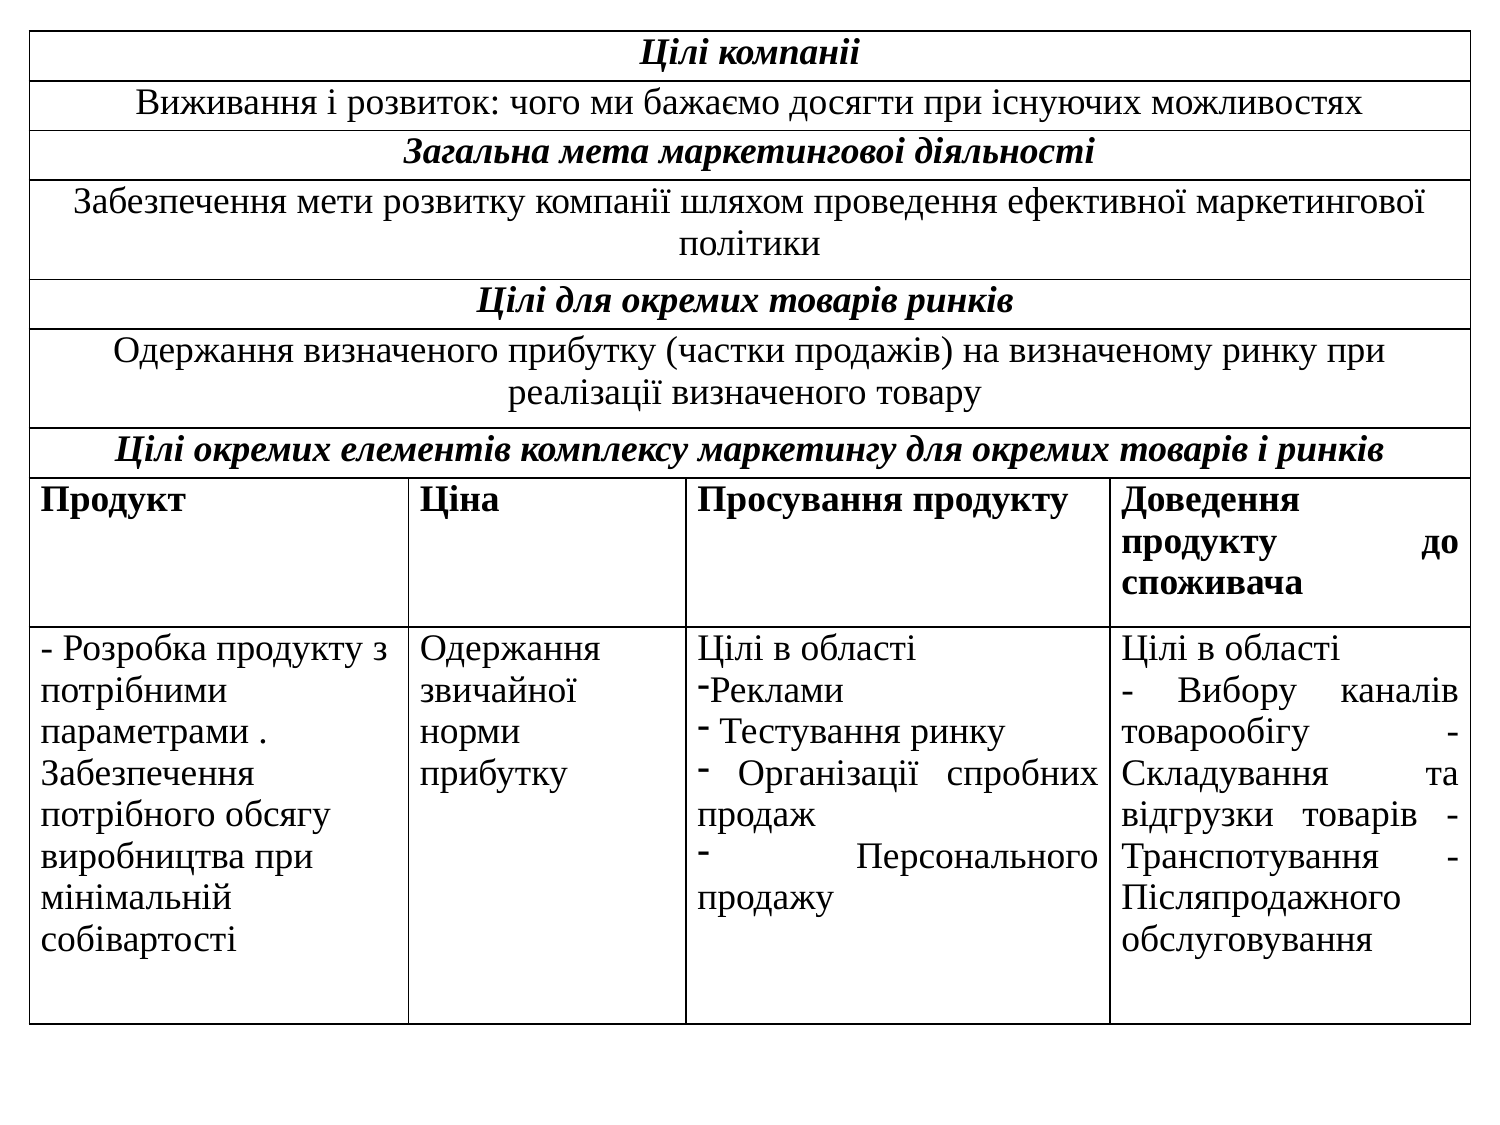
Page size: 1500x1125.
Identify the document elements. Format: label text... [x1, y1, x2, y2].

table_cell - Розробка продукту з потрібними параметрами . Забезпечення потрібного обсягу виробництва при мінімальній собівартості [30, 628, 408, 1023]
table_cell Загальна мета маркетинговоі діяльності [30, 131, 1470, 179]
table_cell Цілі окремих елементів комплексу маркетингу для окремих товарів і ринків [30, 429, 1470, 477]
table_header Цілі компаніі [30, 32, 1470, 80]
table_cell Цілі в області - Вибору каналів товарообігу - Складування та відгрузки товарів - Транспотування - Післяпродажного обслуговування [1111, 628, 1470, 1023]
table_cell Забезпечення мети розвитку компанії шляхом проведення ефективної маркетингової політики [30, 181, 1470, 279]
table_cell Цілі в області Реклами Тестування ринку Організації спробних продаж Персонального продажу [687, 628, 1109, 1023]
table_cell Виживання і розвиток: чого ми бажаємо досягти при існуючих можливостях [30, 82, 1470, 130]
table_cell Одержання звичайної норми прибутку [409, 628, 685, 1023]
table_cell Доведення продукту до споживача [1111, 479, 1470, 626]
table_cell Цілі для окремих товарів ринків [30, 280, 1470, 328]
table_cell Ціна [409, 479, 685, 626]
table_cell Просування продукту [687, 479, 1109, 626]
table_cell Одержання визначеного прибутку (частки продажів) на визначеному ринку при реалізації визначеного товару [30, 330, 1470, 427]
table_cell Продукт [30, 479, 408, 626]
